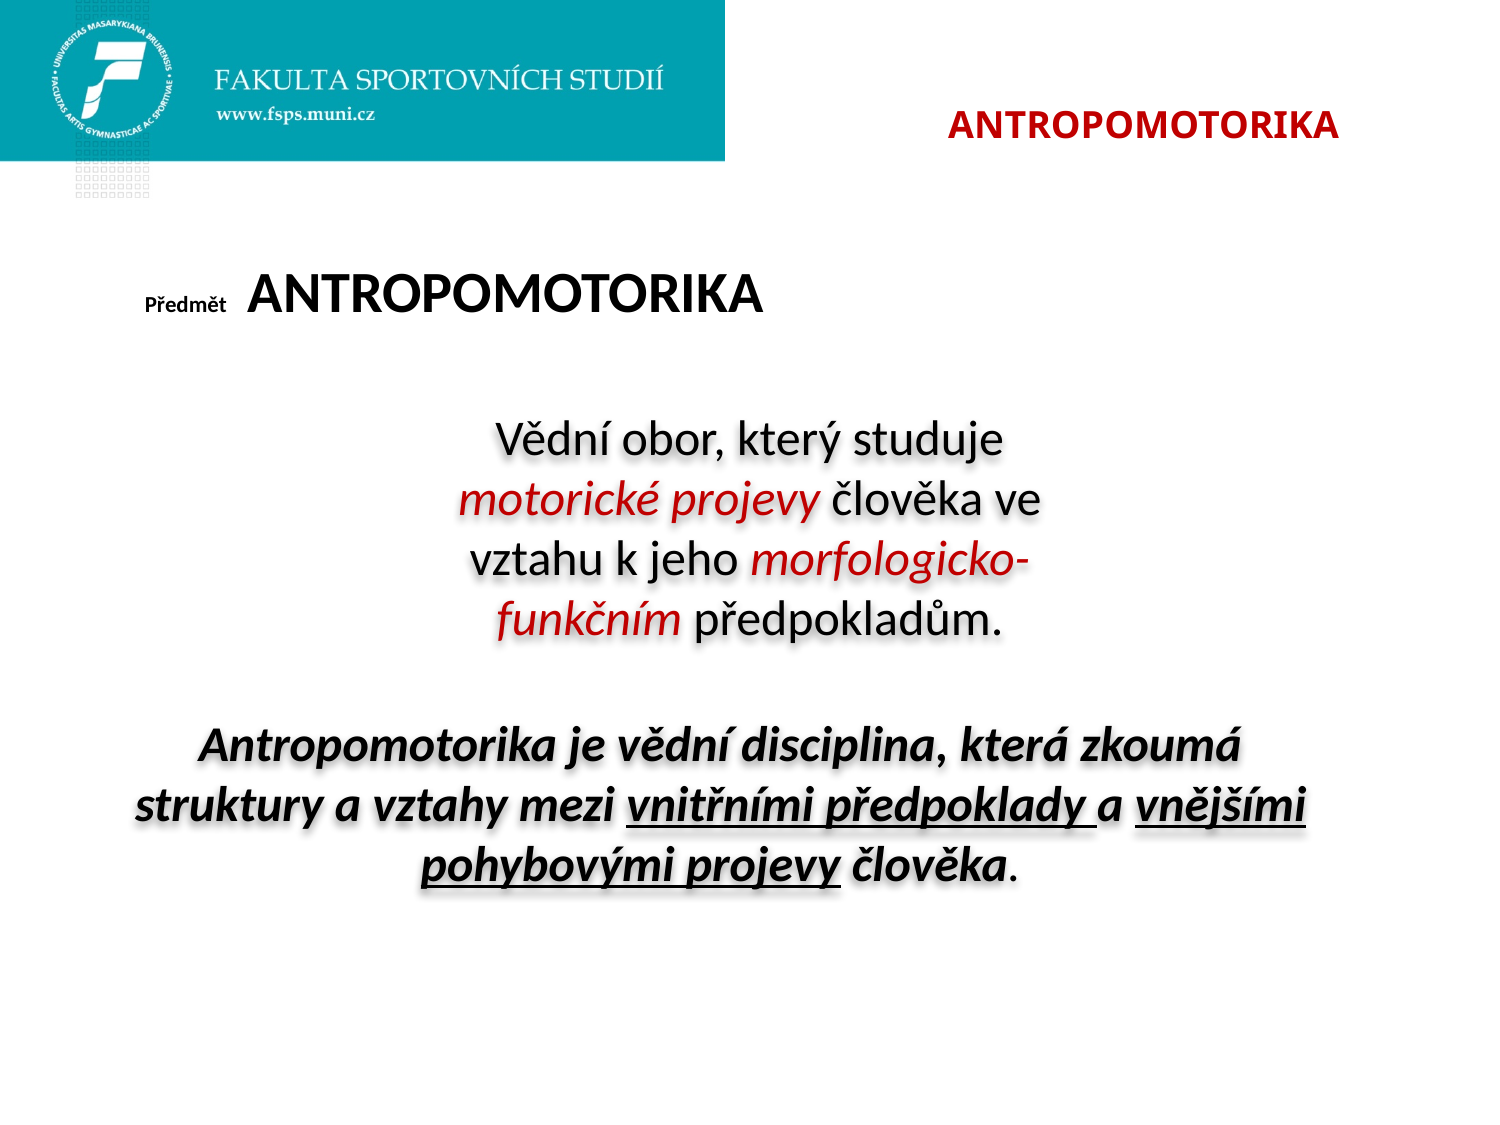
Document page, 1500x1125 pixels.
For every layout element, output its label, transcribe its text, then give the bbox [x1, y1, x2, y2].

text_box ANTROPOMOTORIKA [933, 93, 1355, 154]
picture [0, 0, 725, 200]
text_box Antropomotorika je vědní disciplina, která zkoumá struktury a vztahy mezi vnitřními předpoklady a vnějšími pohybovými projevy člověka. [117, 704, 1325, 899]
text_box Vědní obor, který studuje motorické projevy člověka ve vztahu k jeho morfologicko-funkčním předpokladům. [374, 398, 1125, 654]
text_box Předmět ANTROPOMOTORIKA [129, 246, 779, 332]
